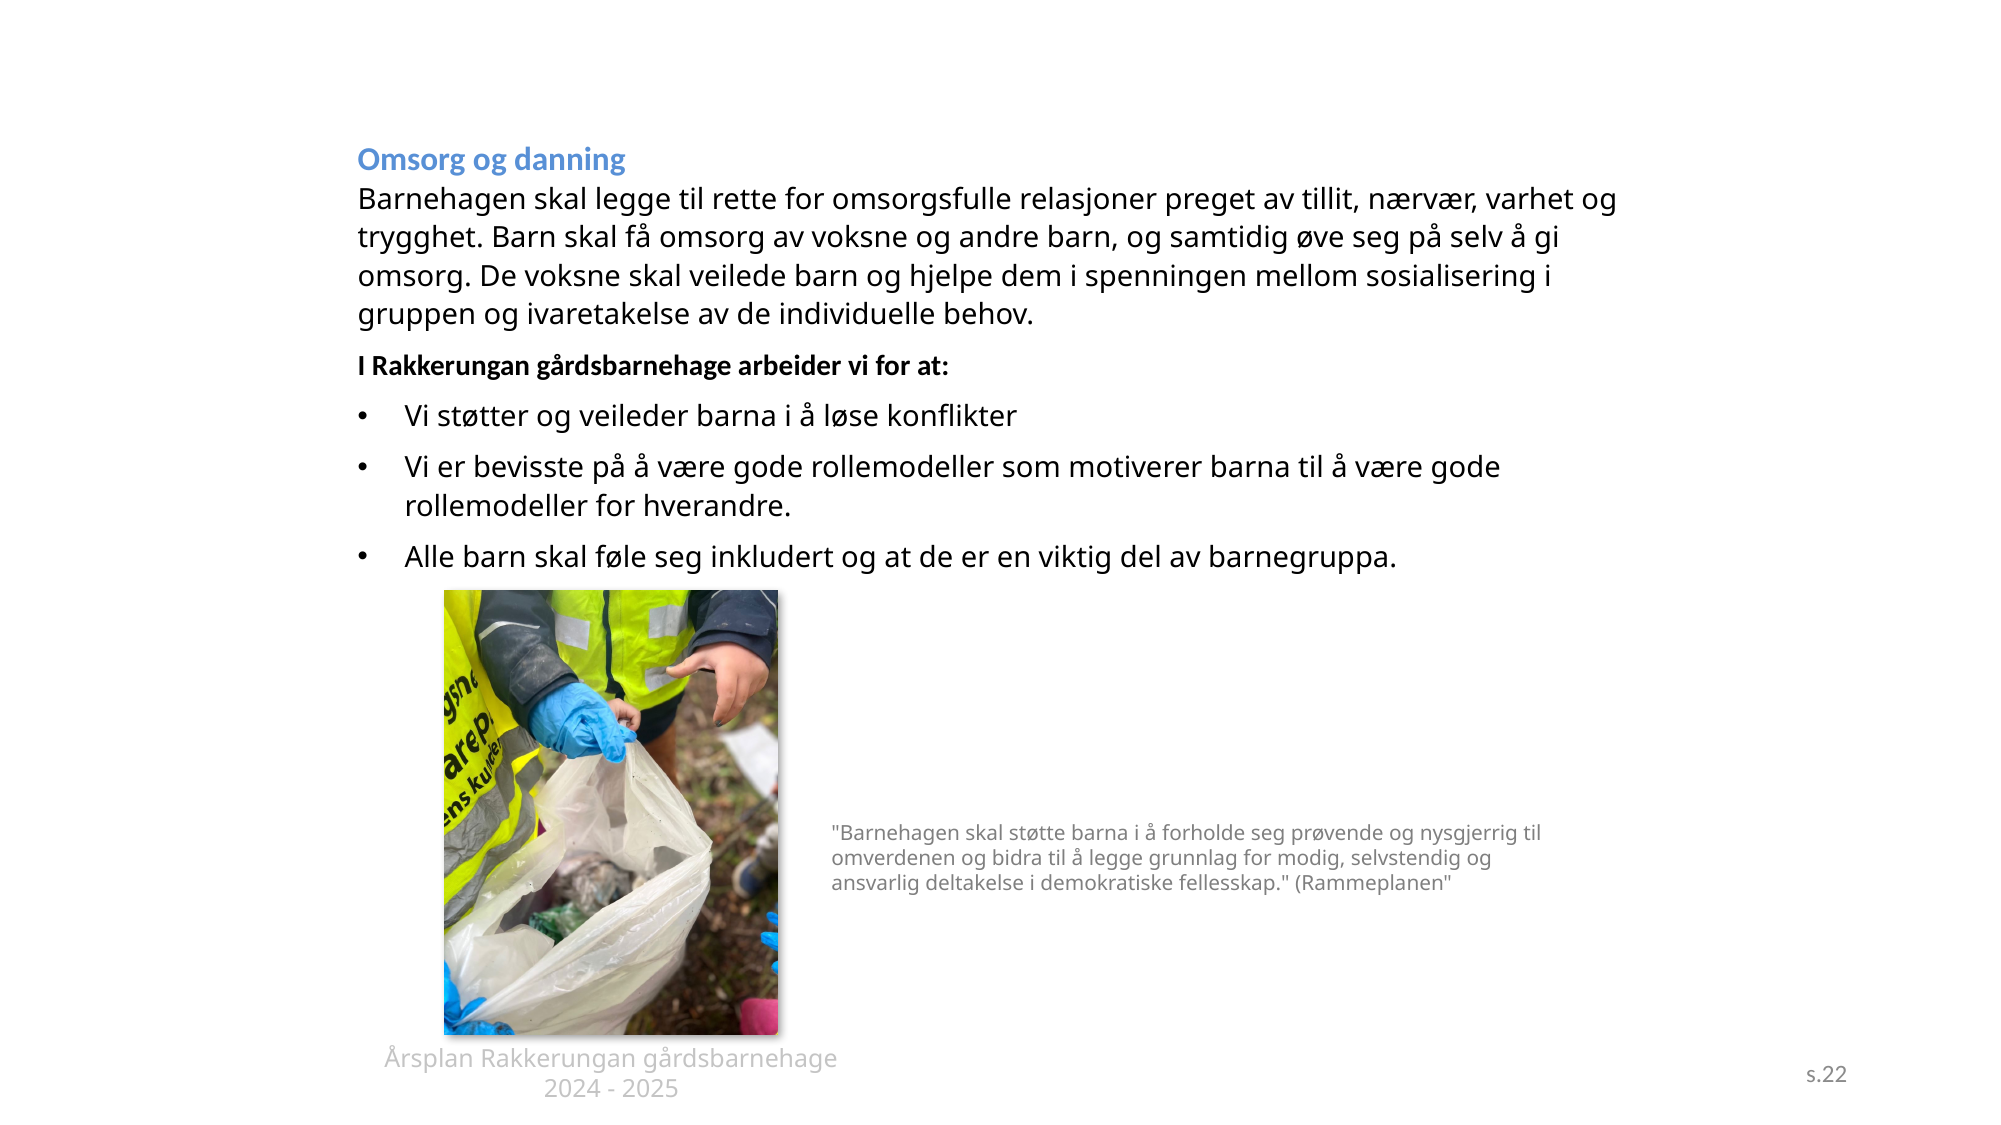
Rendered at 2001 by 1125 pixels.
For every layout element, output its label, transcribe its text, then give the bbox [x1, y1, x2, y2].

text_box Årsplan Rakkerungan gårdsbarnehage 2024 - 2025 [342, 1042, 880, 1103]
text_box Omsorg og danning Barnehagen skal legge til rette for omsorgsfulle relasjoner preget av tillit, nærvær, varhet og trygghet. Barn skal få omsorg av voksne og andre barn, og samtidig øve seg på selv å gi omsorg. De voksne skal veilede barn og hjelpe dem i spenningen mellom sosialisering i gruppen og ivaretakelse av de individuelle behov. I Rakkerungan gårdsbarnehage arbeider vi for at: Vi støtter og veileder barna i å løse konflikter Vi er bevisste på å være gode rollemodeller som motiverer barna til å være gode rollemodeller for hverandre. Alle barn skal føle seg inkludert og at de er en viktig del av barnegruppa. [342, 129, 1654, 581]
text_box "Barnehagen skal støtte barna i å forholde seg prøvende og nysgjerrig til omverdenen og bidra til å legge grunnlag for modig, selvstendig og ansvarlig deltakelse i demokratiske fellesskap." (Rammeplanen" [816, 812, 1567, 903]
picture [444, 590, 779, 1035]
slide_number s.22 [1412, 1042, 1863, 1103]
